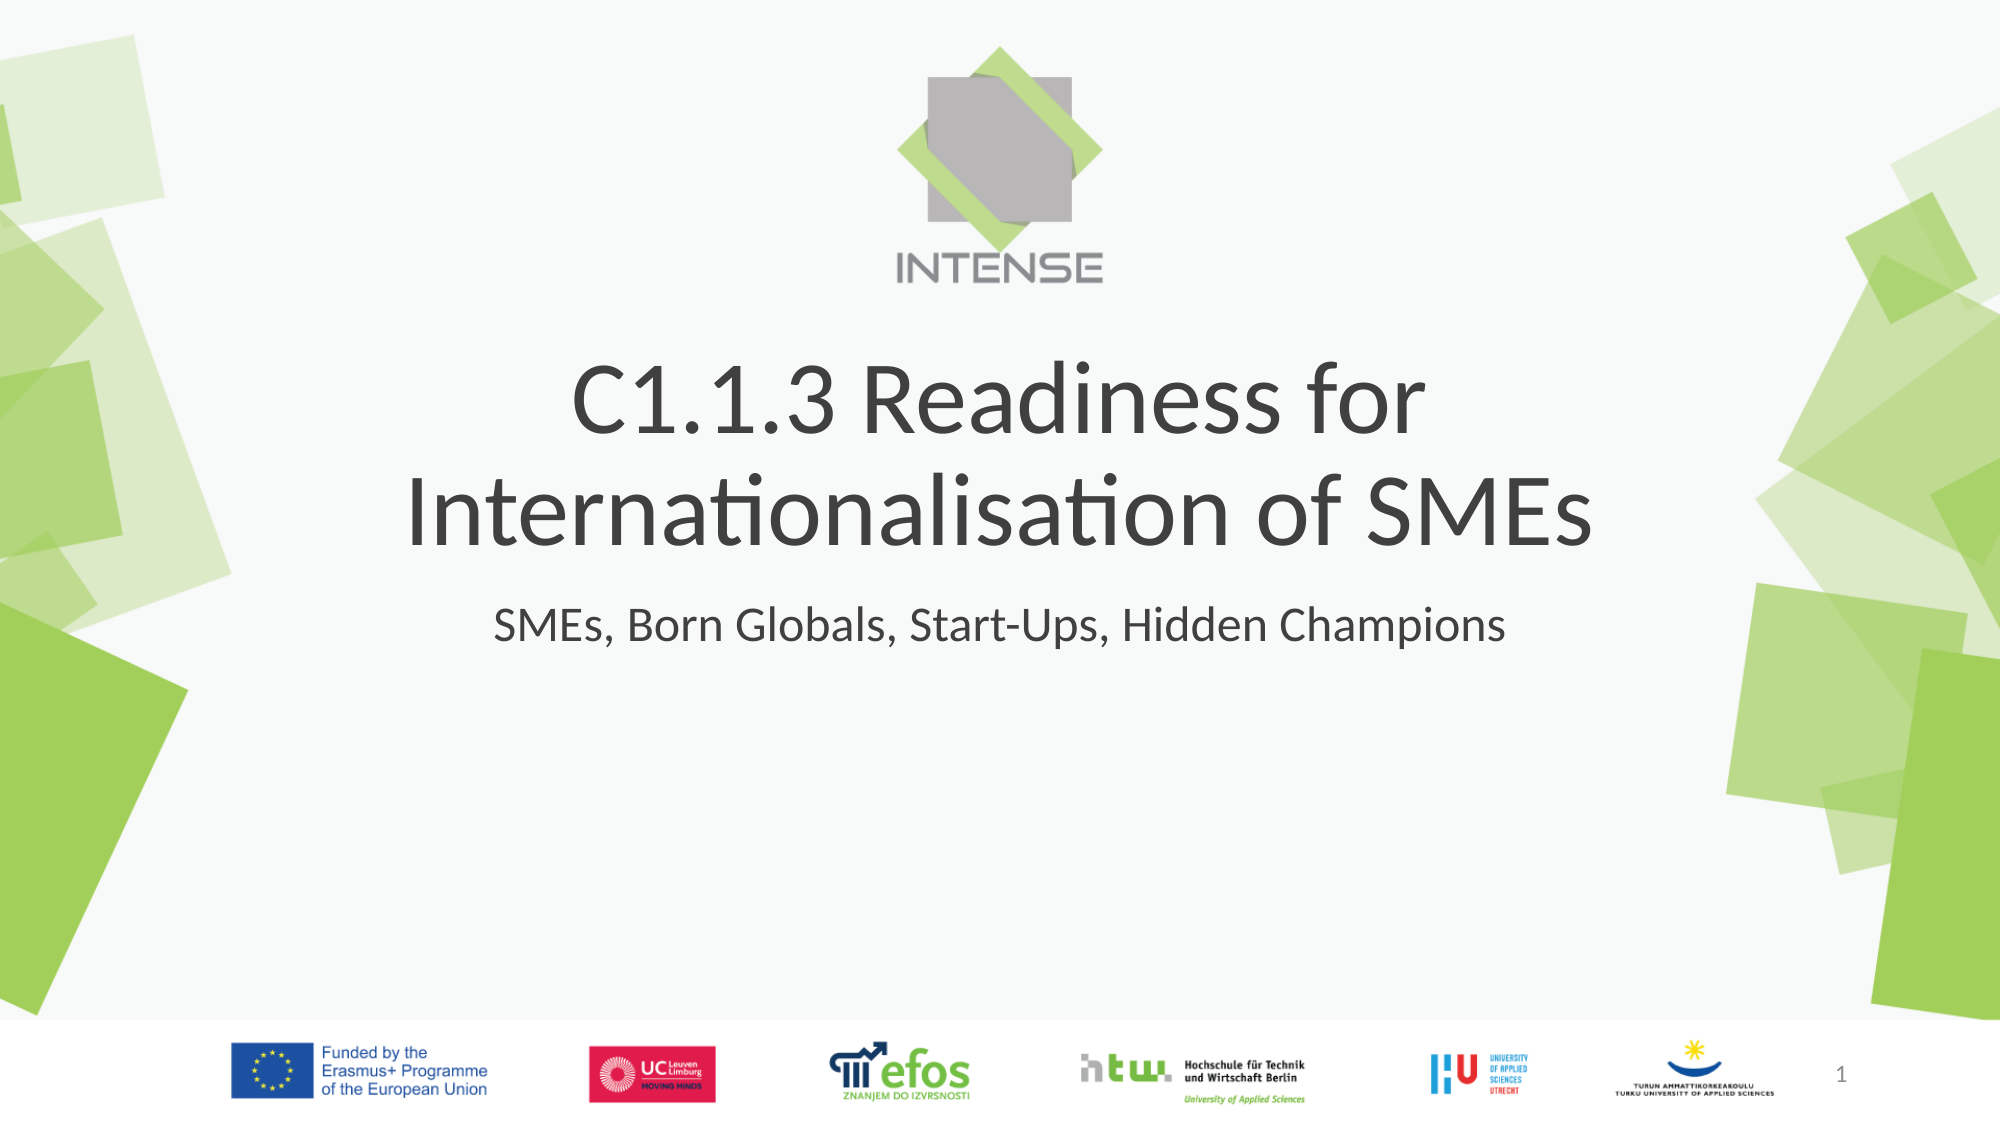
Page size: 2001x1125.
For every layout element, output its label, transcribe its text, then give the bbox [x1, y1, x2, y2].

subtitle SMEs, Born Globals, Start-Ups, Hidden Champions [249, 590, 1750, 863]
slide_number 1 [1412, 1042, 1863, 1103]
title C1.1.3 Readiness for Internationalisation of SMEs [249, 184, 1750, 576]
picture [0, 0, 2000, 1125]
